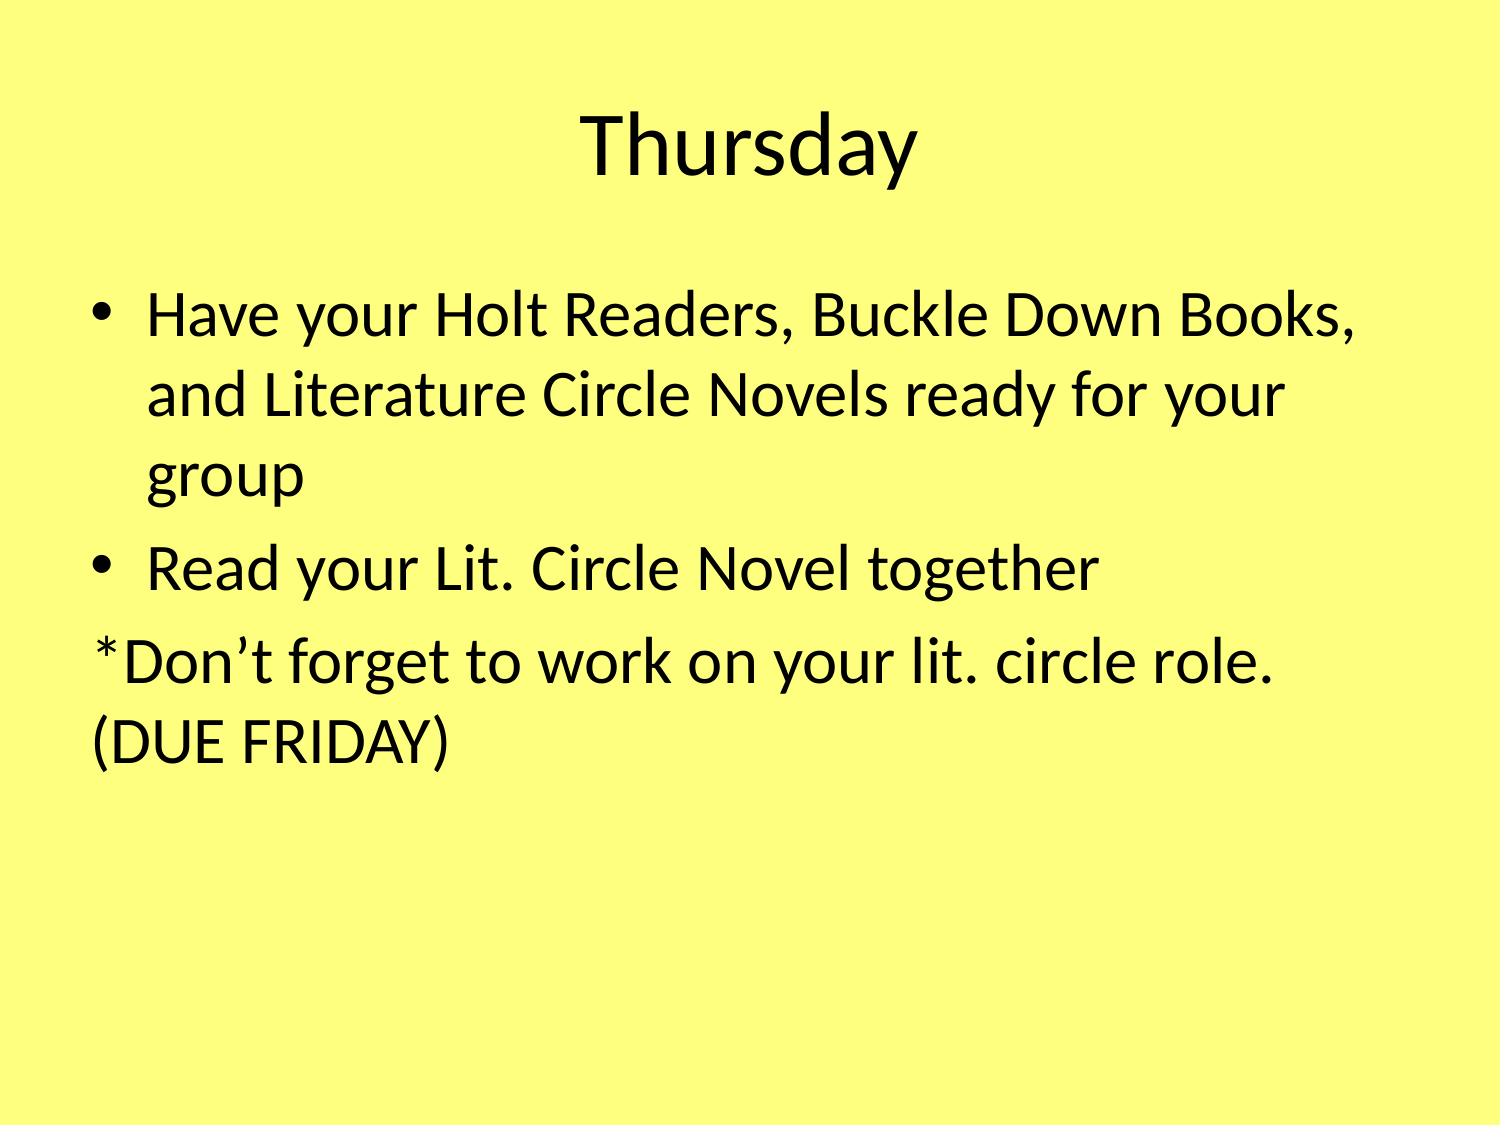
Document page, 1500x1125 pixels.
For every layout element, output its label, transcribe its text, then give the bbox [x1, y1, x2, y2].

title Thursday [75, 45, 1425, 233]
list Have your Holt Readers, Buckle Down Books, and Literature Circle Novels ready for your group Read your Lit. Circle Novel together *Don’t forget to work on your lit. circle role. (DUE FRIDAY) [75, 262, 1425, 1005]
